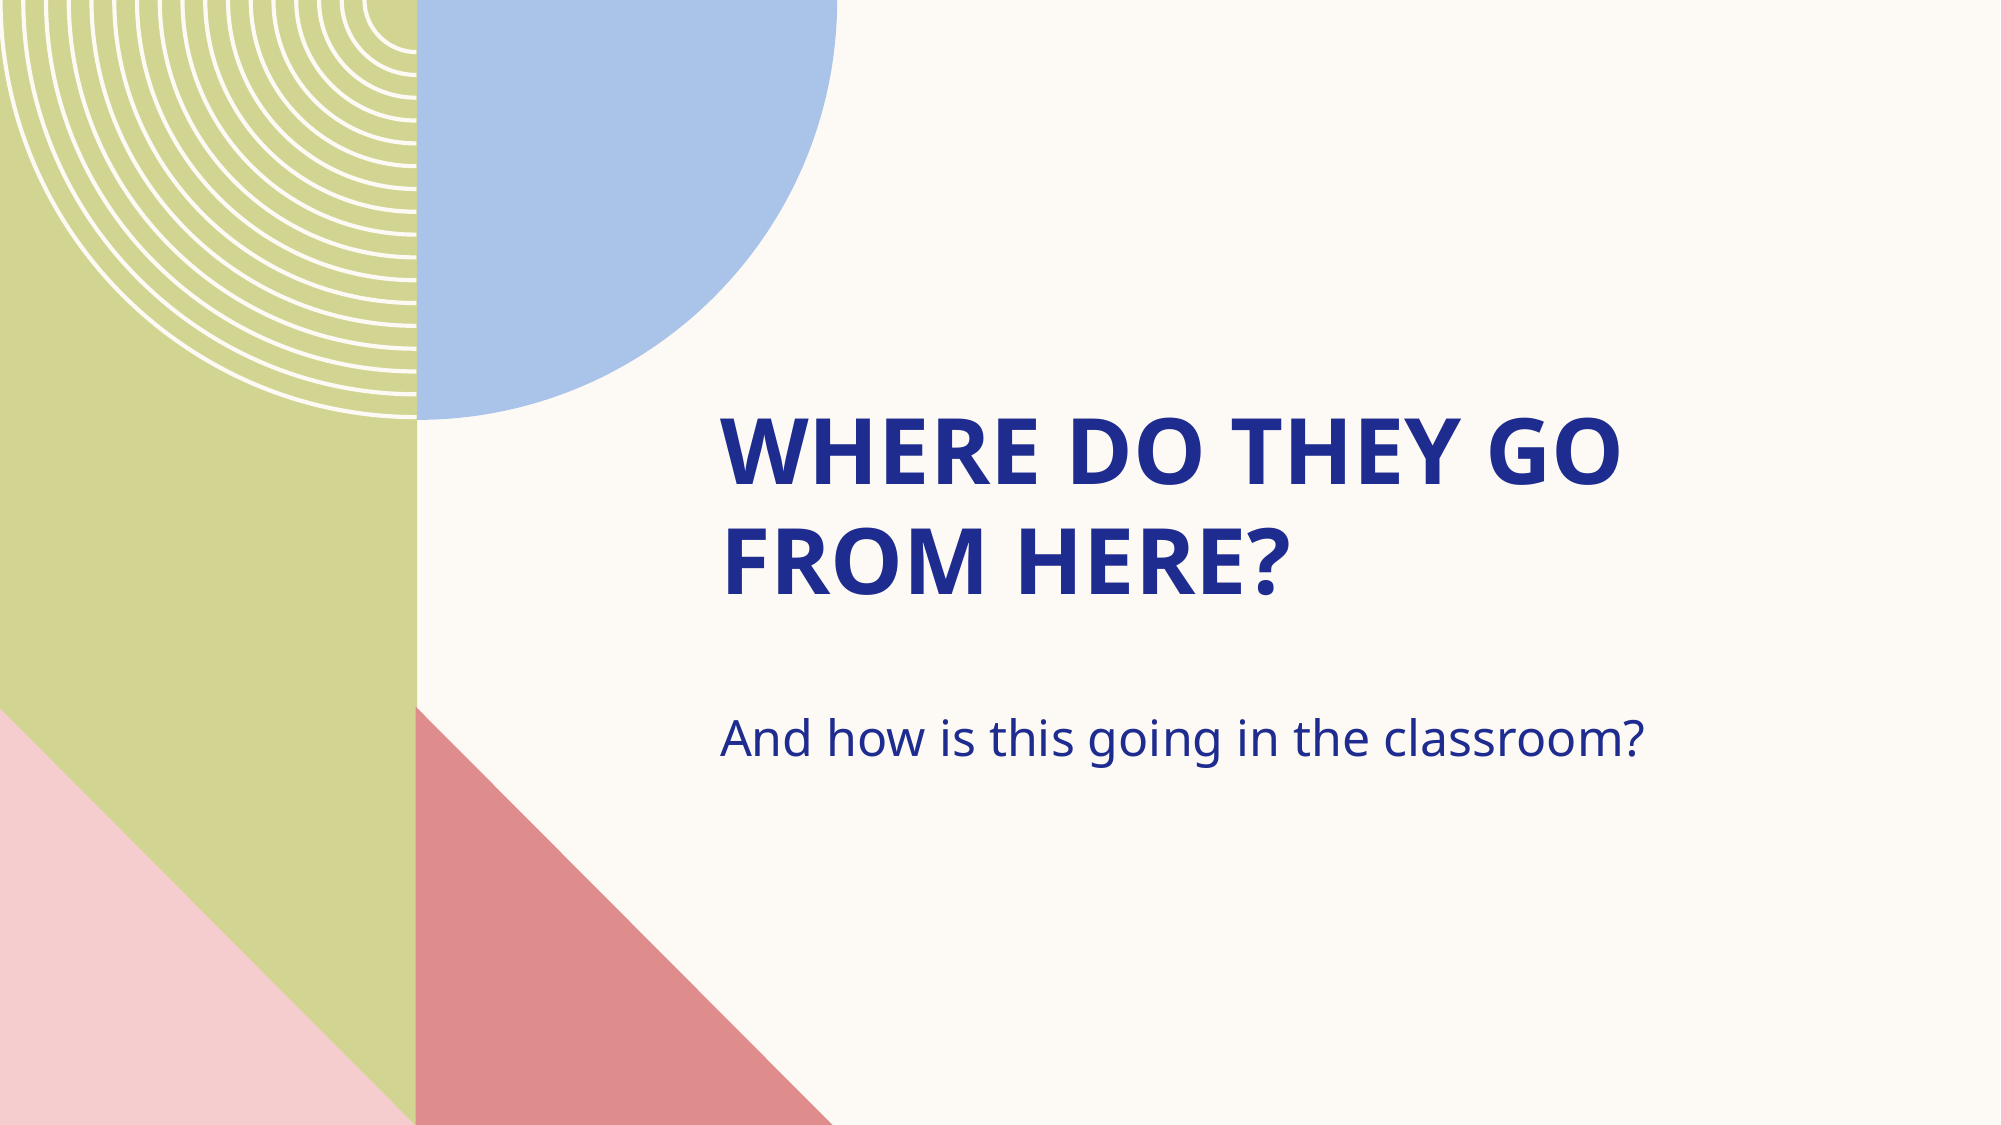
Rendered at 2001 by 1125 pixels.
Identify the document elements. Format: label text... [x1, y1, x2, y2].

title Where do they go from here? [720, 393, 1871, 660]
list And how is this going in the classroom? [720, 706, 1739, 875]
